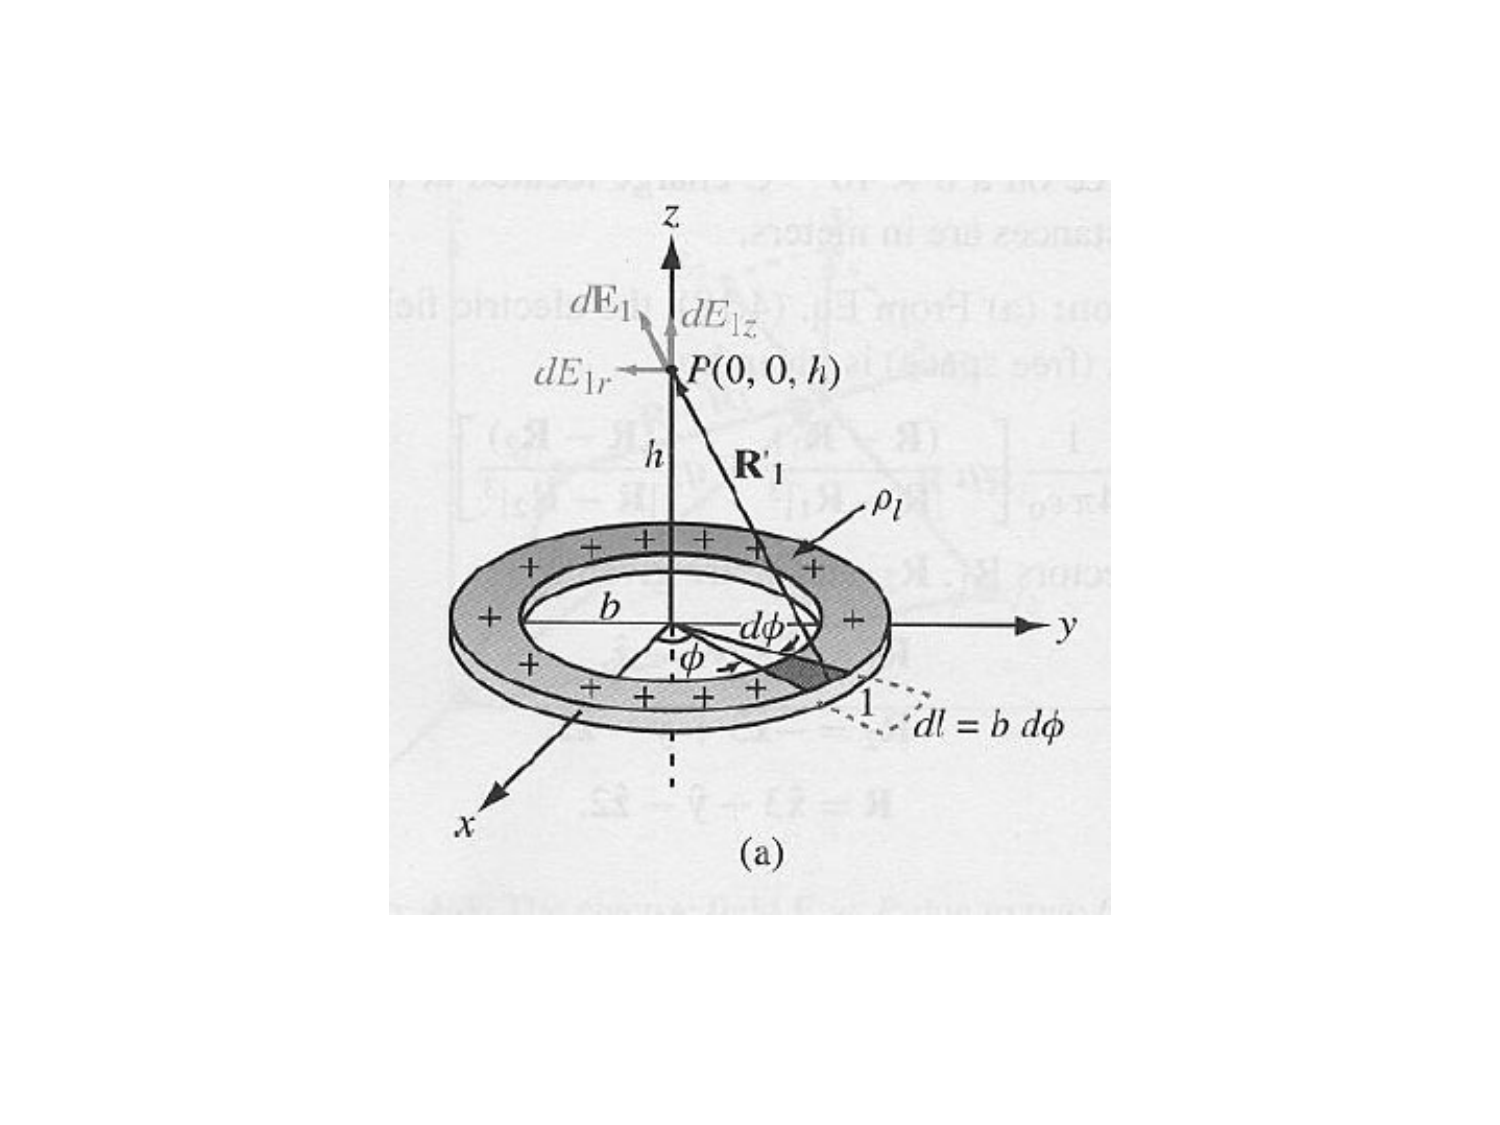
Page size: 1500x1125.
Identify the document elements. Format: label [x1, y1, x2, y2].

list [389, 180, 1111, 915]
